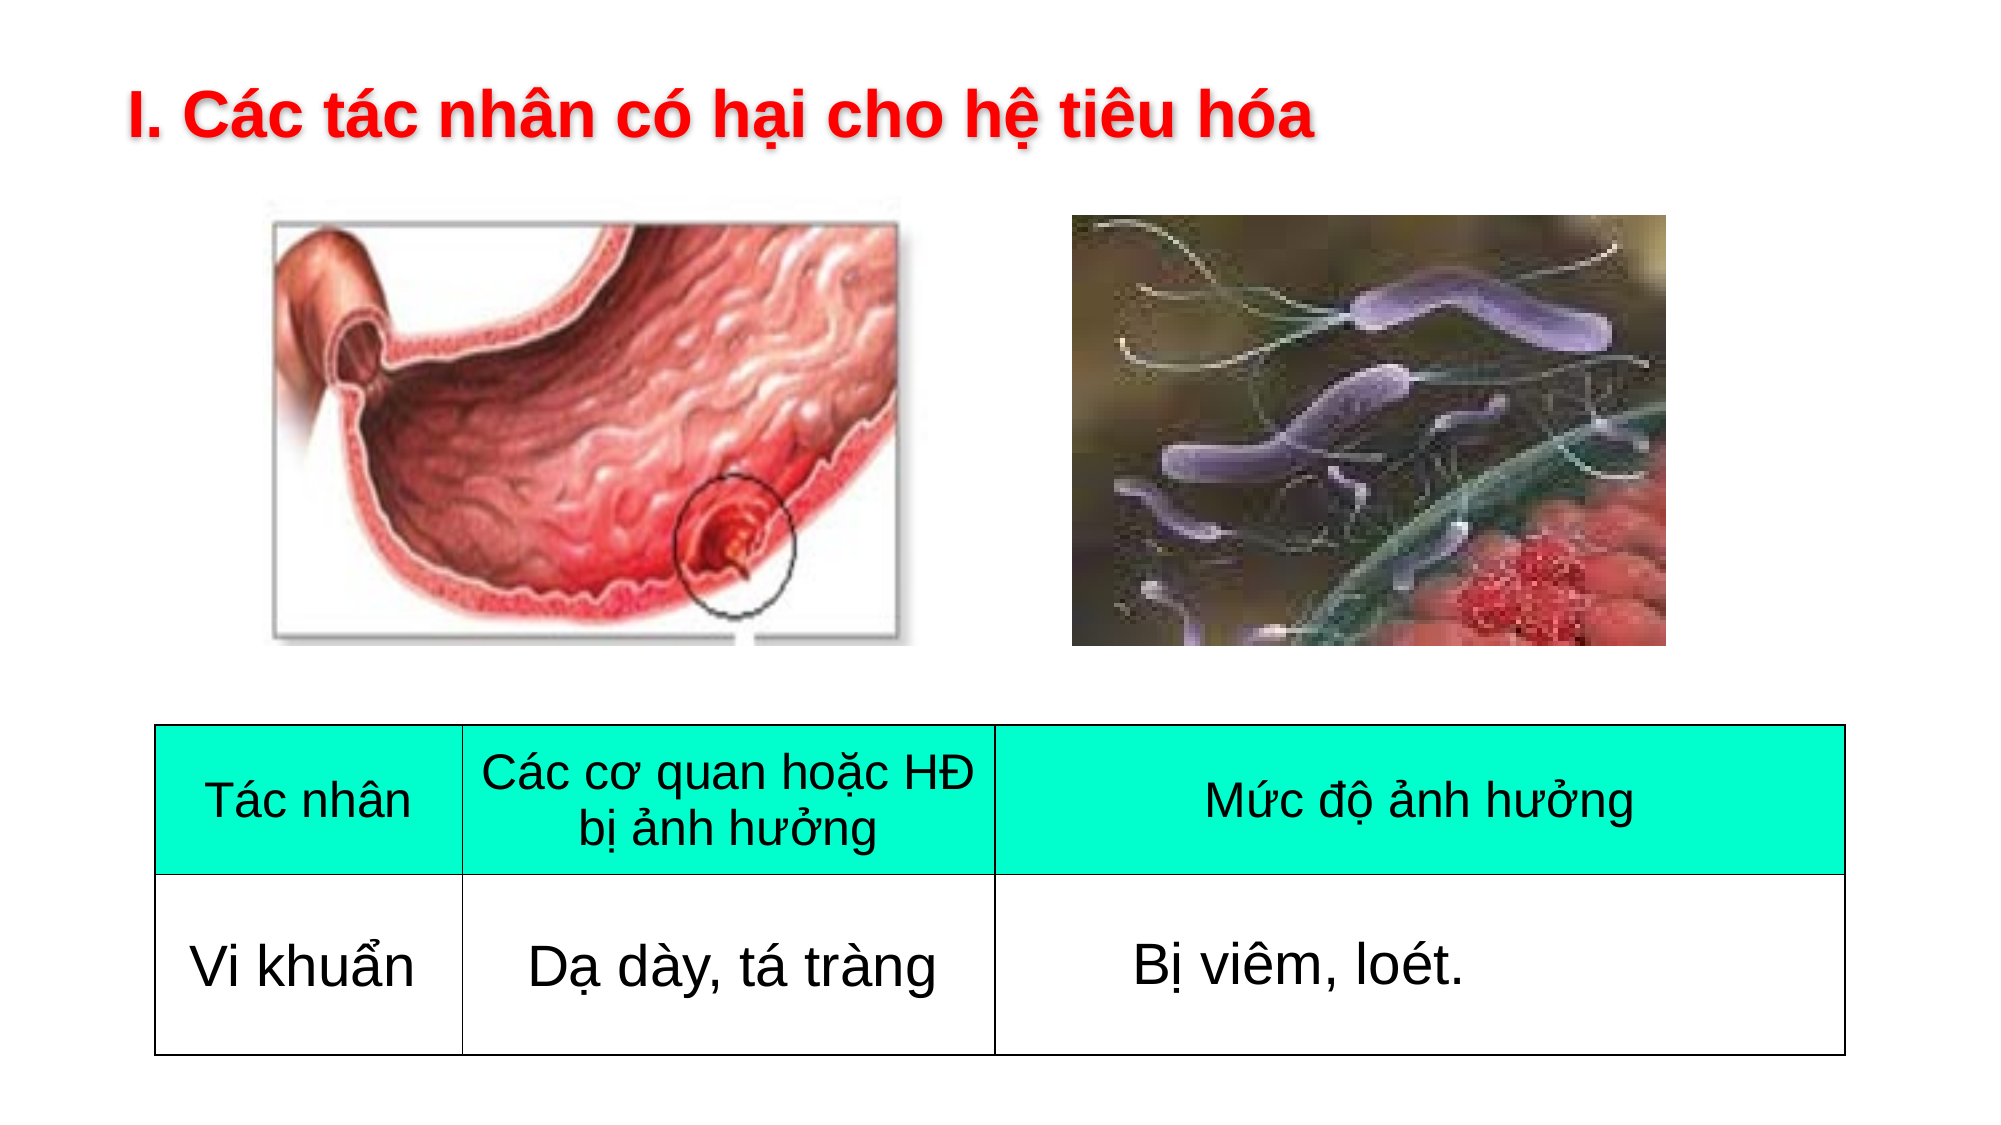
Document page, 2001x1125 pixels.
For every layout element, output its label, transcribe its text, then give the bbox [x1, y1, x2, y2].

table_header Mức độ ảnh hưởng [996, 726, 1844, 874]
table_cell [463, 875, 994, 1054]
text_box Dạ dày, tá tràng [512, 920, 1028, 1006]
text_box Vi khuẩn [174, 920, 451, 1006]
table_header Tác nhân [156, 726, 462, 874]
table_cell [156, 875, 462, 1054]
text_box I. Các tác nhân có hại cho hệ tiêu hóa [112, 54, 1501, 168]
table_cell [996, 875, 1844, 1054]
text_box Bị viêm, loét. [1117, 919, 1788, 1004]
picture [262, 170, 928, 646]
picture [1072, 215, 1666, 646]
table_header Các cơ quan hoặc HĐ bị ảnh hưởng [463, 726, 994, 874]
